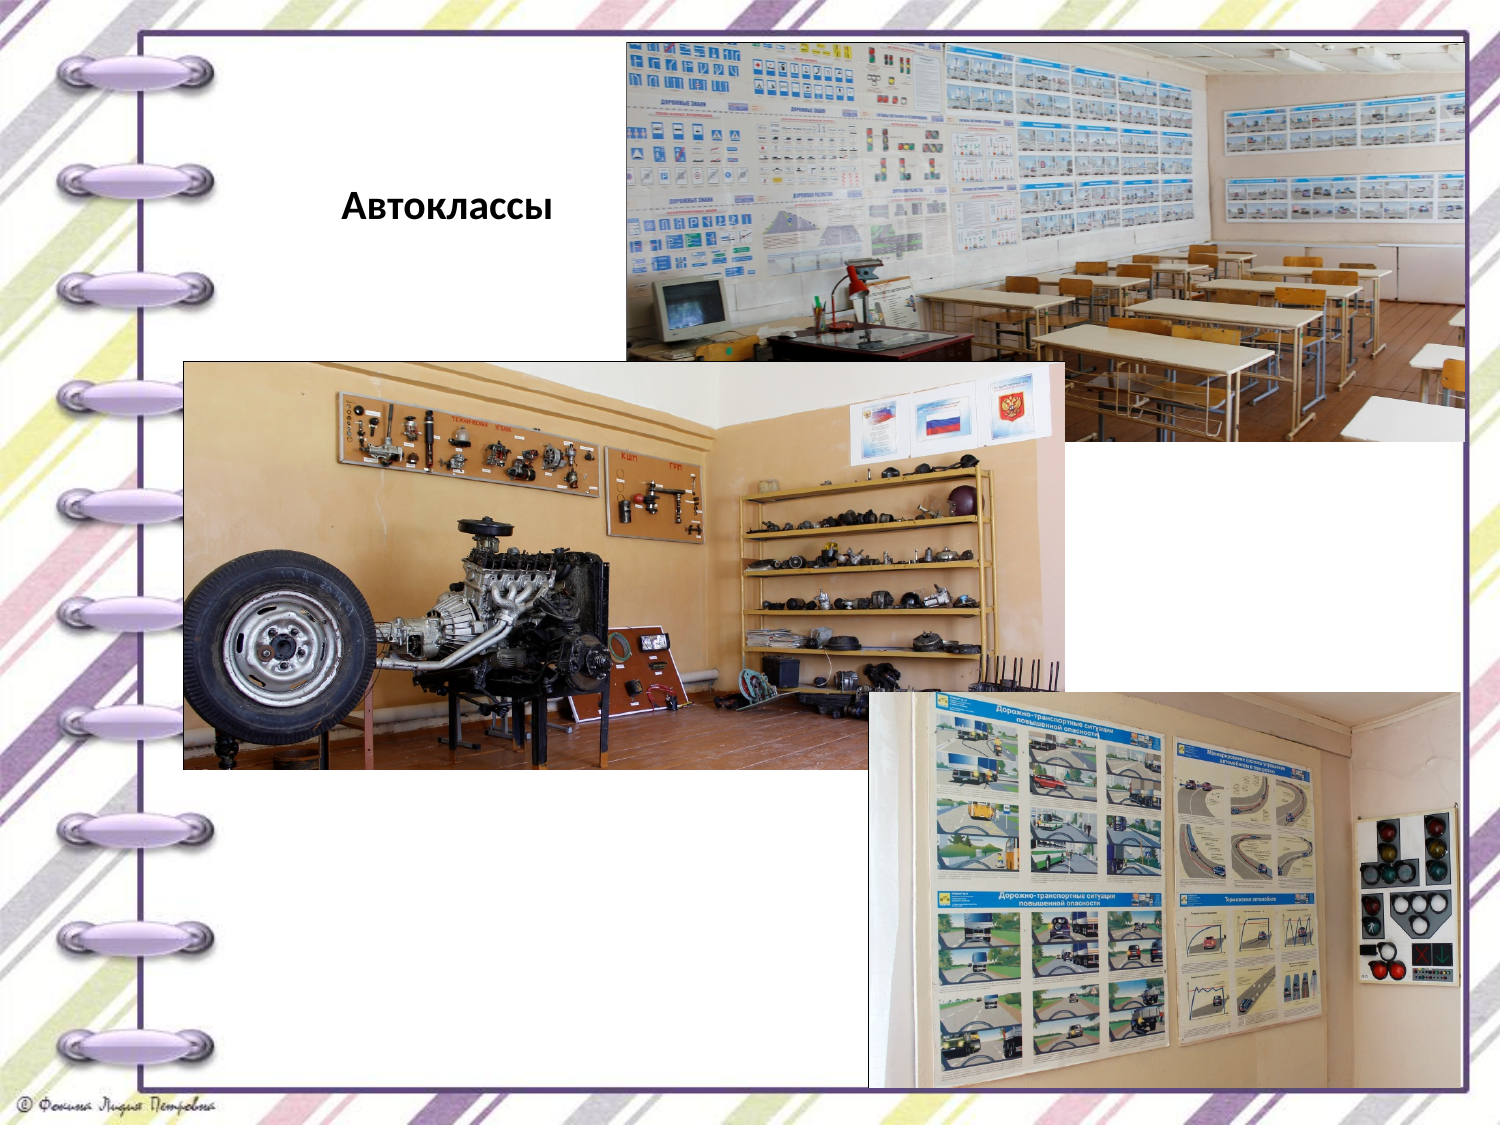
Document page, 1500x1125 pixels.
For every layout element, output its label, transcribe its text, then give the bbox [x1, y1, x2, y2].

title Автоклассы [218, 44, 569, 236]
picture [0, 0, 1500, 1125]
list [626, 42, 1467, 442]
